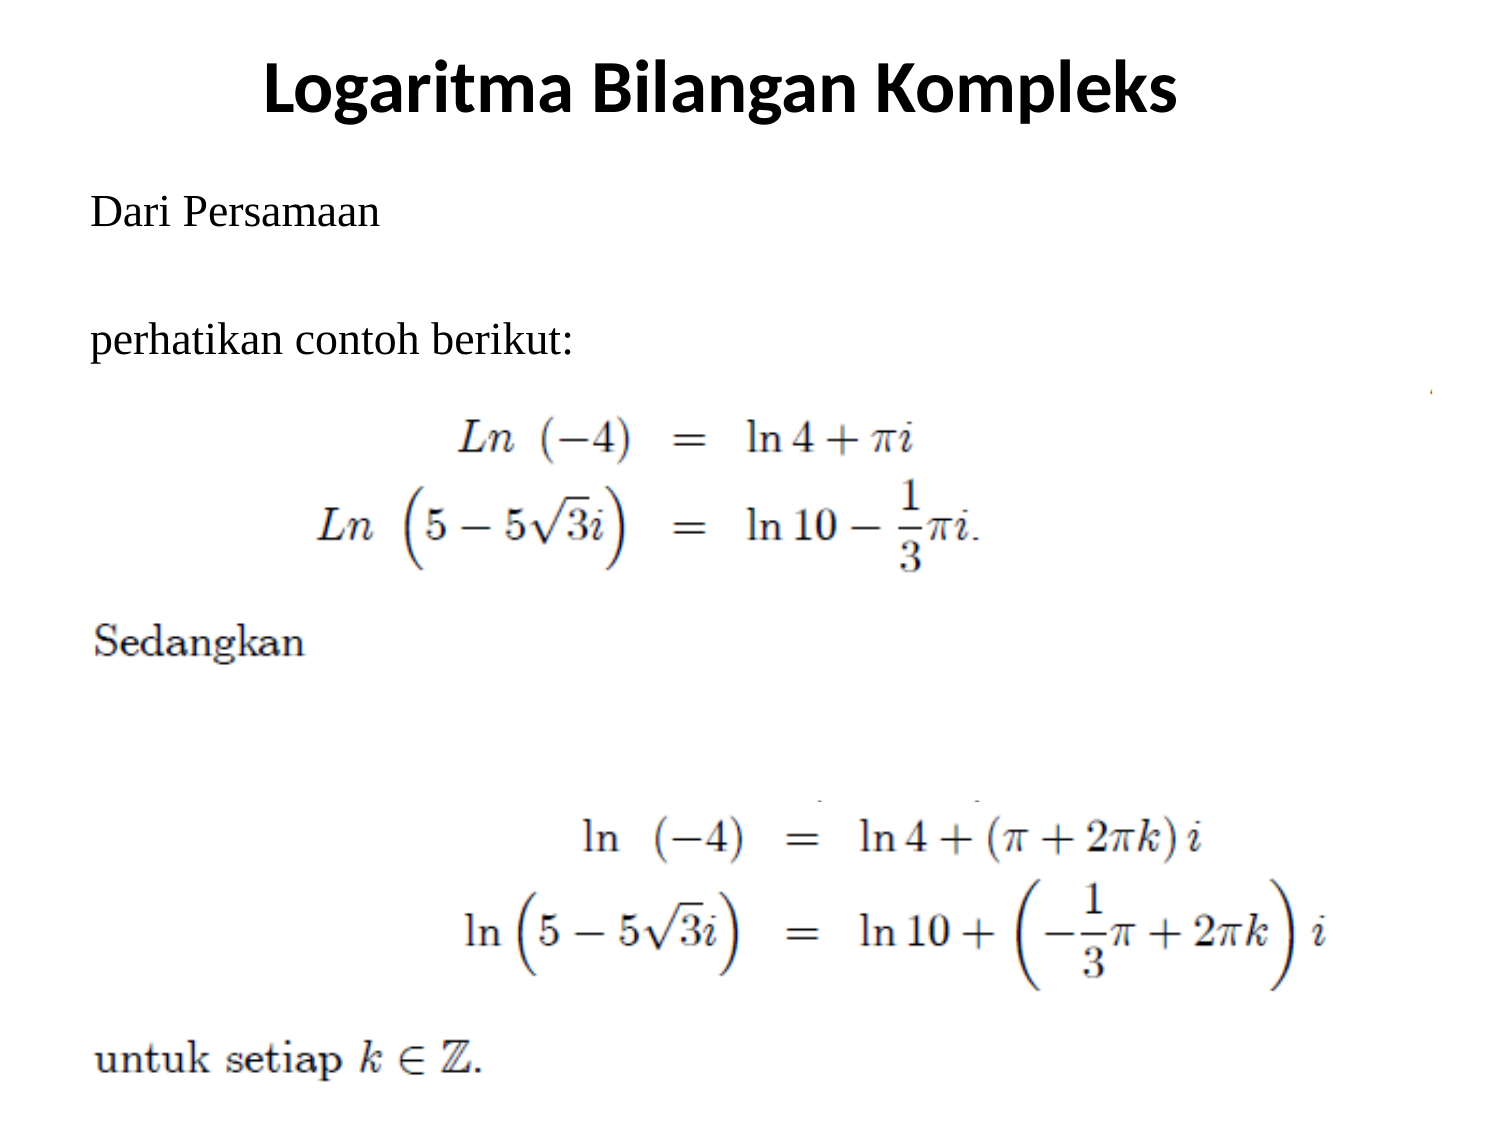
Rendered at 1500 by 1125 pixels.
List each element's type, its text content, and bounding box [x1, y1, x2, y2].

title Logaritma Bilangan Kompleks [17, 30, 1425, 135]
picture [76, 385, 1433, 1095]
